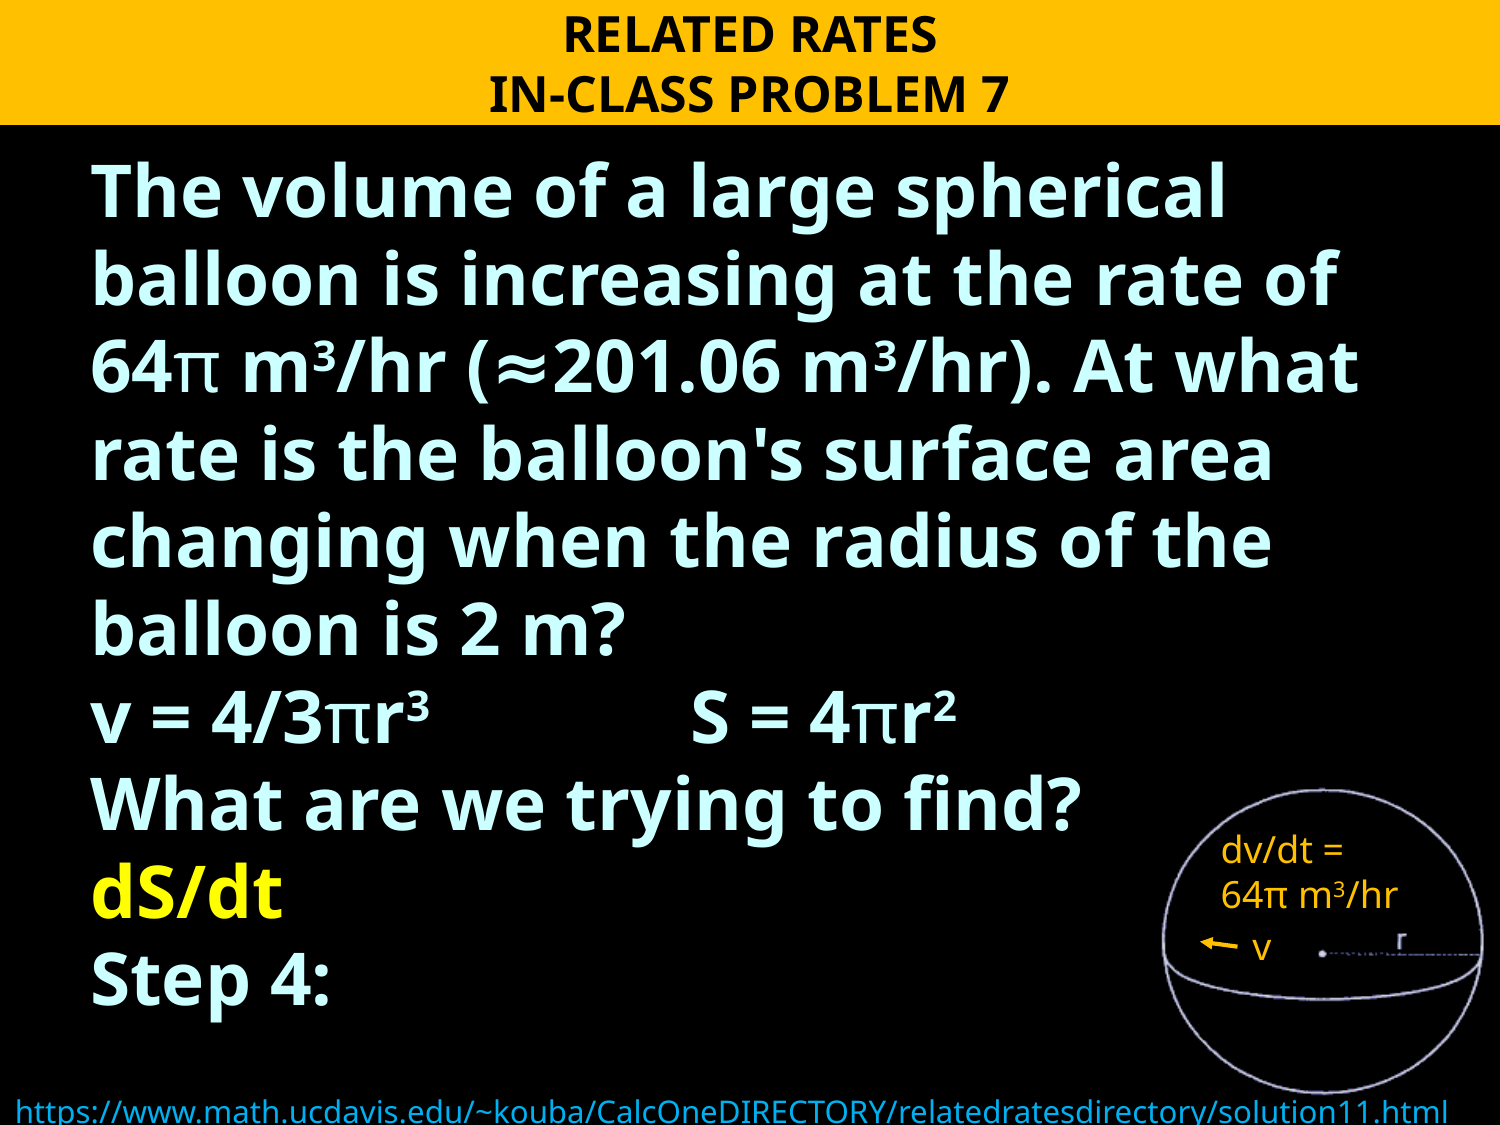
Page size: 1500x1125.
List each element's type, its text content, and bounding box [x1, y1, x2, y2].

list The volume of a large spherical balloon is increasing at the rate of 64π m3/hr (≈201.06 m3/hr). At what rate is the balloon's surface area changing when the radius of the balloon is 2 m? v = 4/3πr3 S = 4πr2 What are we trying to find? dS/dt Step 4: [75, 137, 1450, 1063]
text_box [1156, 784, 1488, 1101]
text_box RELATED RATES IN-CLASS PROBLEM 7 [0, 0, 1500, 125]
text_box https://www.math.ucdavis.edu/~kouba/CalcOneDIRECTORY/relatedratesdirectory/solution11.html [0, 1084, 1500, 1125]
